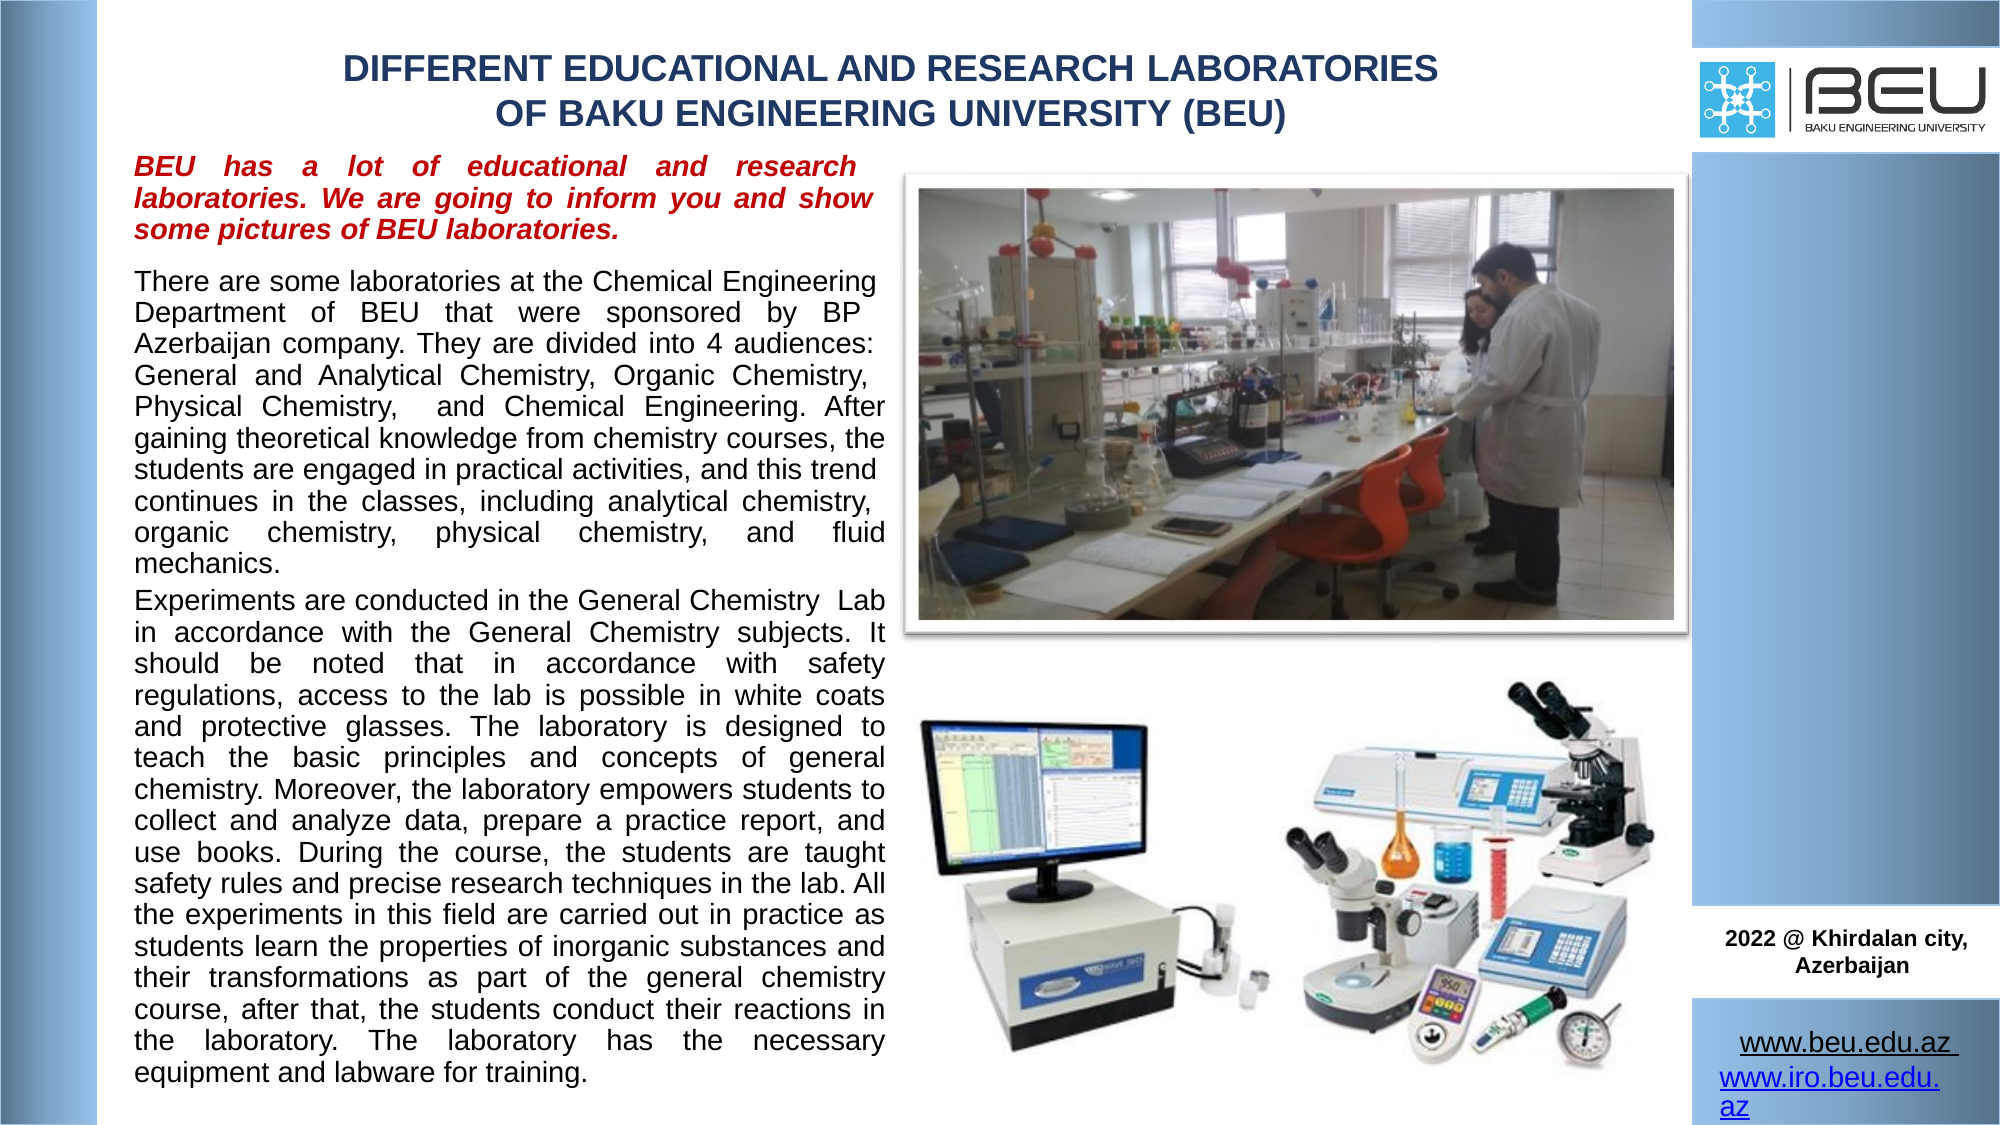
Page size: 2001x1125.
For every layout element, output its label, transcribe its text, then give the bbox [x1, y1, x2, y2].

title DIFFERENT EDUCATIONAL AND RESEARCH LABORATORIES OF BAKU ENGINEERING UNIVERSITY (BEU) [335, 42, 1447, 233]
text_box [1691, 997, 2000, 1125]
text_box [911, 676, 1667, 1078]
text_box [1691, 0, 2000, 50]
picture [1, 1, 95, 1124]
text_box There are some laboratories at the Chemical Engineering Department of BEU that were sponsored by BP Azerbaijan company. They are divided into 4 audiences: General and Analytical Chemistry, Organic Chemistry, Physical Chemistry, and Chemical Engineering. After gaining theoretical knowledge from chemistry courses, the students are engaged in practical activities, and this trend continues in the classes, including analytical chemistry, organic chemistry, physical chemistry, and fluid mechanics. Experiments are conducted in the General Chemistry Lab in accordance with the General Chemistry subjects. It should be noted that in accordance with safety regulations, access to the lab is possible in white coats and protective glasses. The laboratory is designed to teach the basic principles and concepts of general chemistry. Moreover, the laboratory empowers students to collect and analyze data, prepare a practice report, and use books. During the course, the students are taught safety rules and precise research techniques in the lab. All the experiments in this field are carried out in practice as students learn the properties of inorganic substances and their transformations as part of the general chemistry course, after that, the students conduct their reactions in the laboratory. The laboratory has the necessary equipment and labware for training. [132, 260, 887, 1089]
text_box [894, 151, 2000, 907]
text_box 2022 @ Khirdalan city, Azerbaijan [1723, 921, 1972, 979]
text_box [1699, 61, 1986, 138]
text_box BEU has a lot of educational and research laboratories. We are going to inform you and show some pictures of BEU laboratories. [131, 144, 887, 246]
